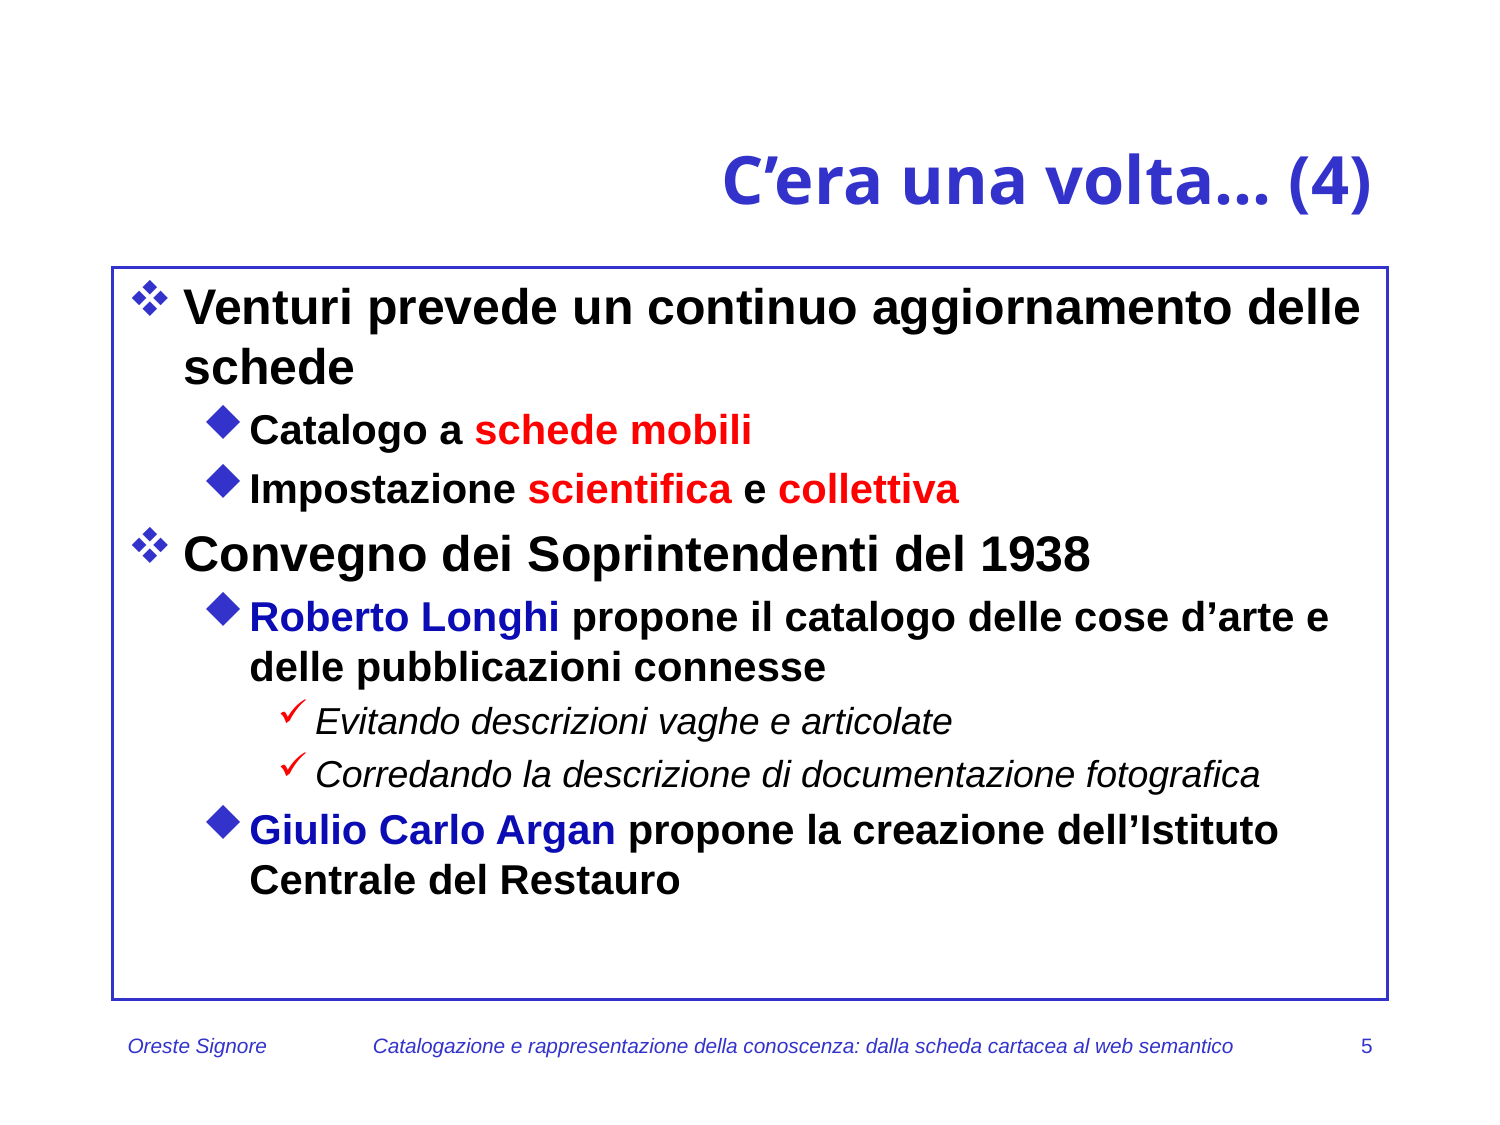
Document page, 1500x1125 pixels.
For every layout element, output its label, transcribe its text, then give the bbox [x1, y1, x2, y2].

slide_number Oreste Signore [112, 1025, 313, 1100]
list Venturi prevede un continuo aggiornamento delle schede Catalogo a schede mobili Impostazione scientifica e collettiva Convegno dei Soprintendenti del 1938 Roberto Longhi propone il catalogo delle cose d’arte e delle pubblicazioni connesse Evitando descrizioni vaghe e articolate Corredando la descrizione di documentazione fotografica Giulio Carlo Argan propone la creazione dell’Istituto Centrale del Restauro [111, 266, 1389, 1001]
title C’era una volta... (4) [112, 99, 1388, 256]
footer Catalogazione e rappresentazione della conoscenza: dalla scheda cartacea al web semantico [324, 1025, 1282, 1100]
slide_number 5 [1305, 1025, 1388, 1100]
